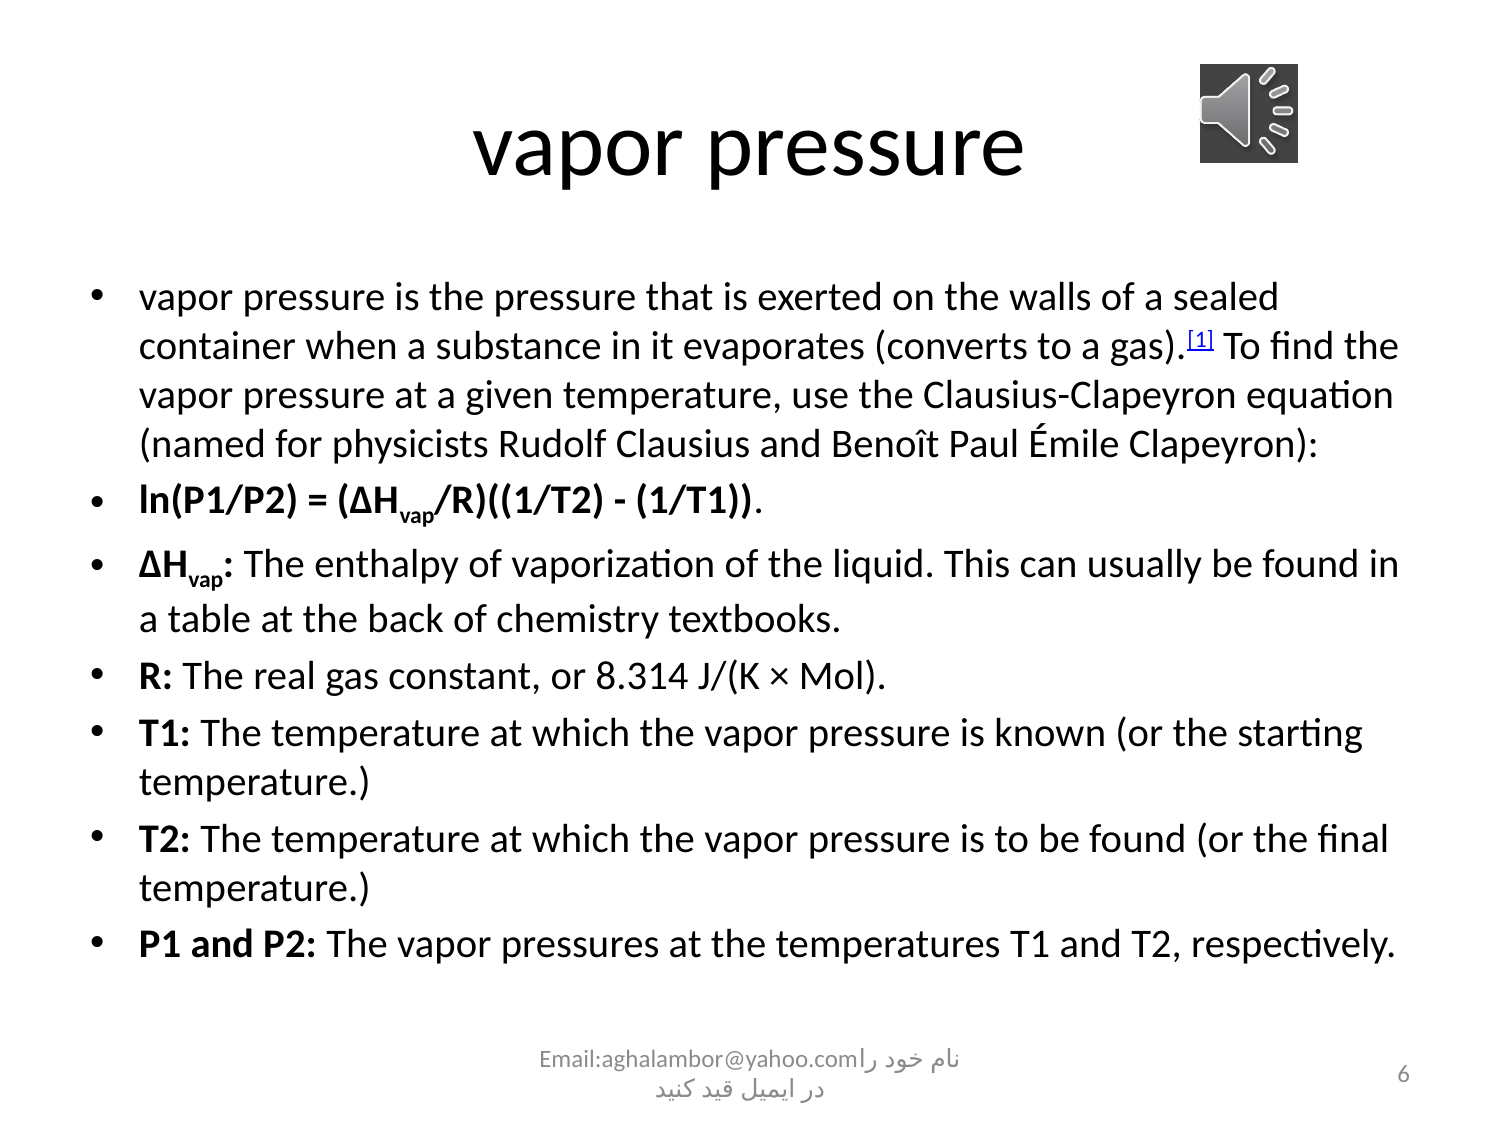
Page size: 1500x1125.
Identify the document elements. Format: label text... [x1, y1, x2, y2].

list vapor pressure is the pressure that is exerted on the walls of a sealed container when a substance in it evaporates (converts to a gas).[1] To find the vapor pressure at a given temperature, use the Clausius-Clapeyron equation (named for physicists Rudolf Clausius and Benoît Paul Émile Clapeyron): ln(P1/P2) = (ΔHvap/R)((1/T2) - (1/T1)). ΔHvap: The enthalpy of vaporization of the liquid. This can usually be found in a table at the back of chemistry textbooks. R: The real gas constant, or 8.314 J/(K × Mol). T1: The temperature at which the vapor pressure is known (or the starting temperature.) T2: The temperature at which the vapor pressure is to be found (or the final temperature.) P1 and P2: The vapor pressures at the temperatures T1 and T2, respectively. [75, 262, 1425, 1005]
footer Email:aghalambor@yahoo.comنام خود را در ایمیل قید کنید [512, 1042, 988, 1103]
title vapor pressure [75, 45, 1425, 233]
slide_number 6 [1074, 1042, 1425, 1103]
picture [1198, 63, 1300, 164]
